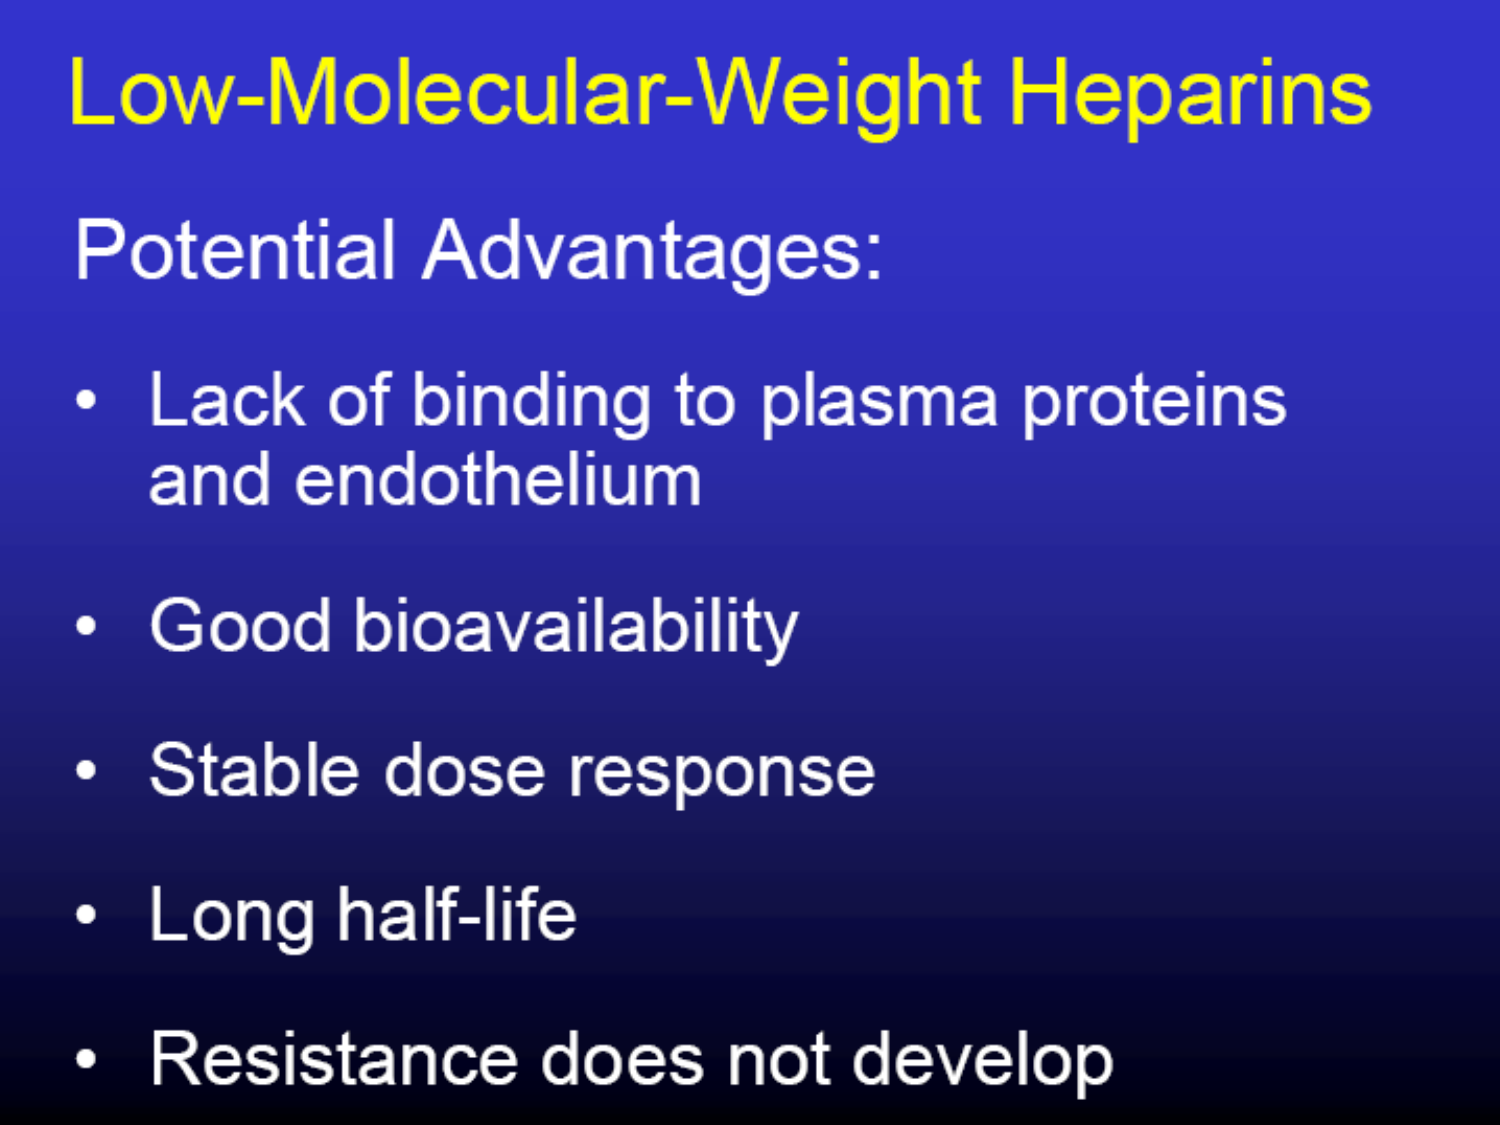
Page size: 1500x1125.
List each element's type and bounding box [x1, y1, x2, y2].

text_box [0, 0, 1500, 1125]
